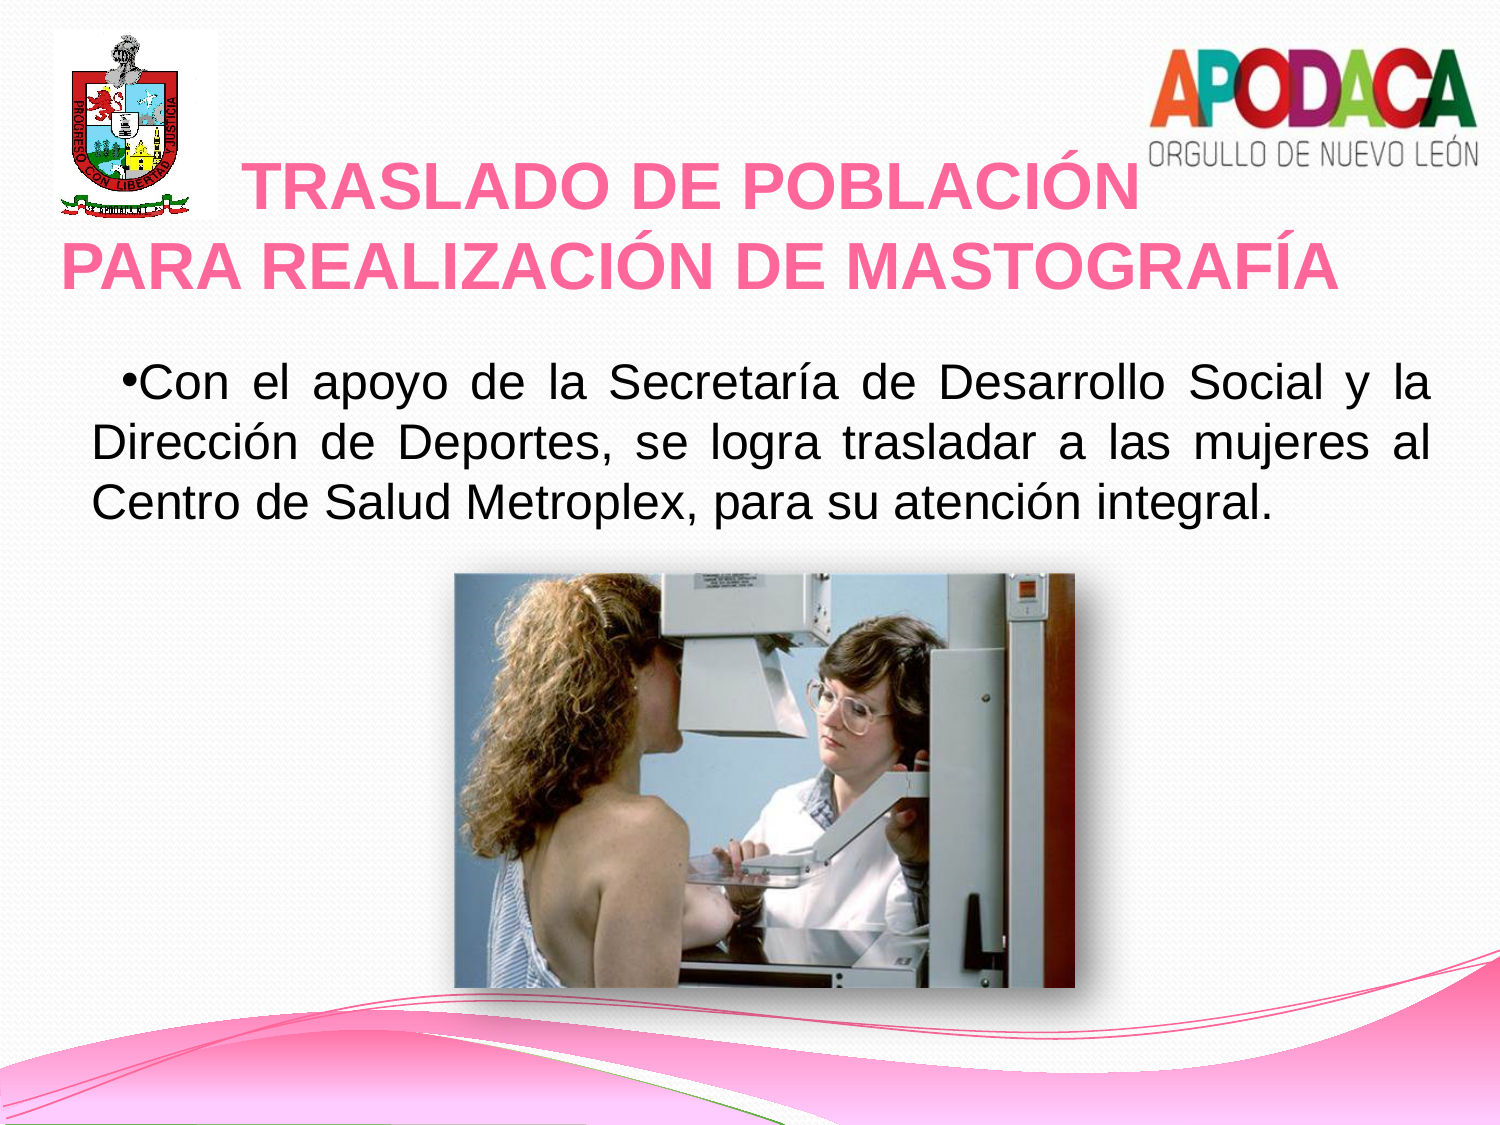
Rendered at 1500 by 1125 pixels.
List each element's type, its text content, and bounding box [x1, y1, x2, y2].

picture [53, 30, 219, 125]
title [64, 42, 1415, 231]
text_box TRASLADO DE POBLACIÓN PARA REALIZACIÓN DE MASTOGRAFÍA [25, 125, 1376, 313]
text_box Con el apoyo de la Secretaría de Desarrollo Social y la Dirección de Deportes, se logra trasladar a las mujeres al Centro de Salud Metroplex, para su atención integral. [41, 341, 1447, 537]
picture [454, 573, 1076, 988]
picture [1415, 42, 1483, 173]
